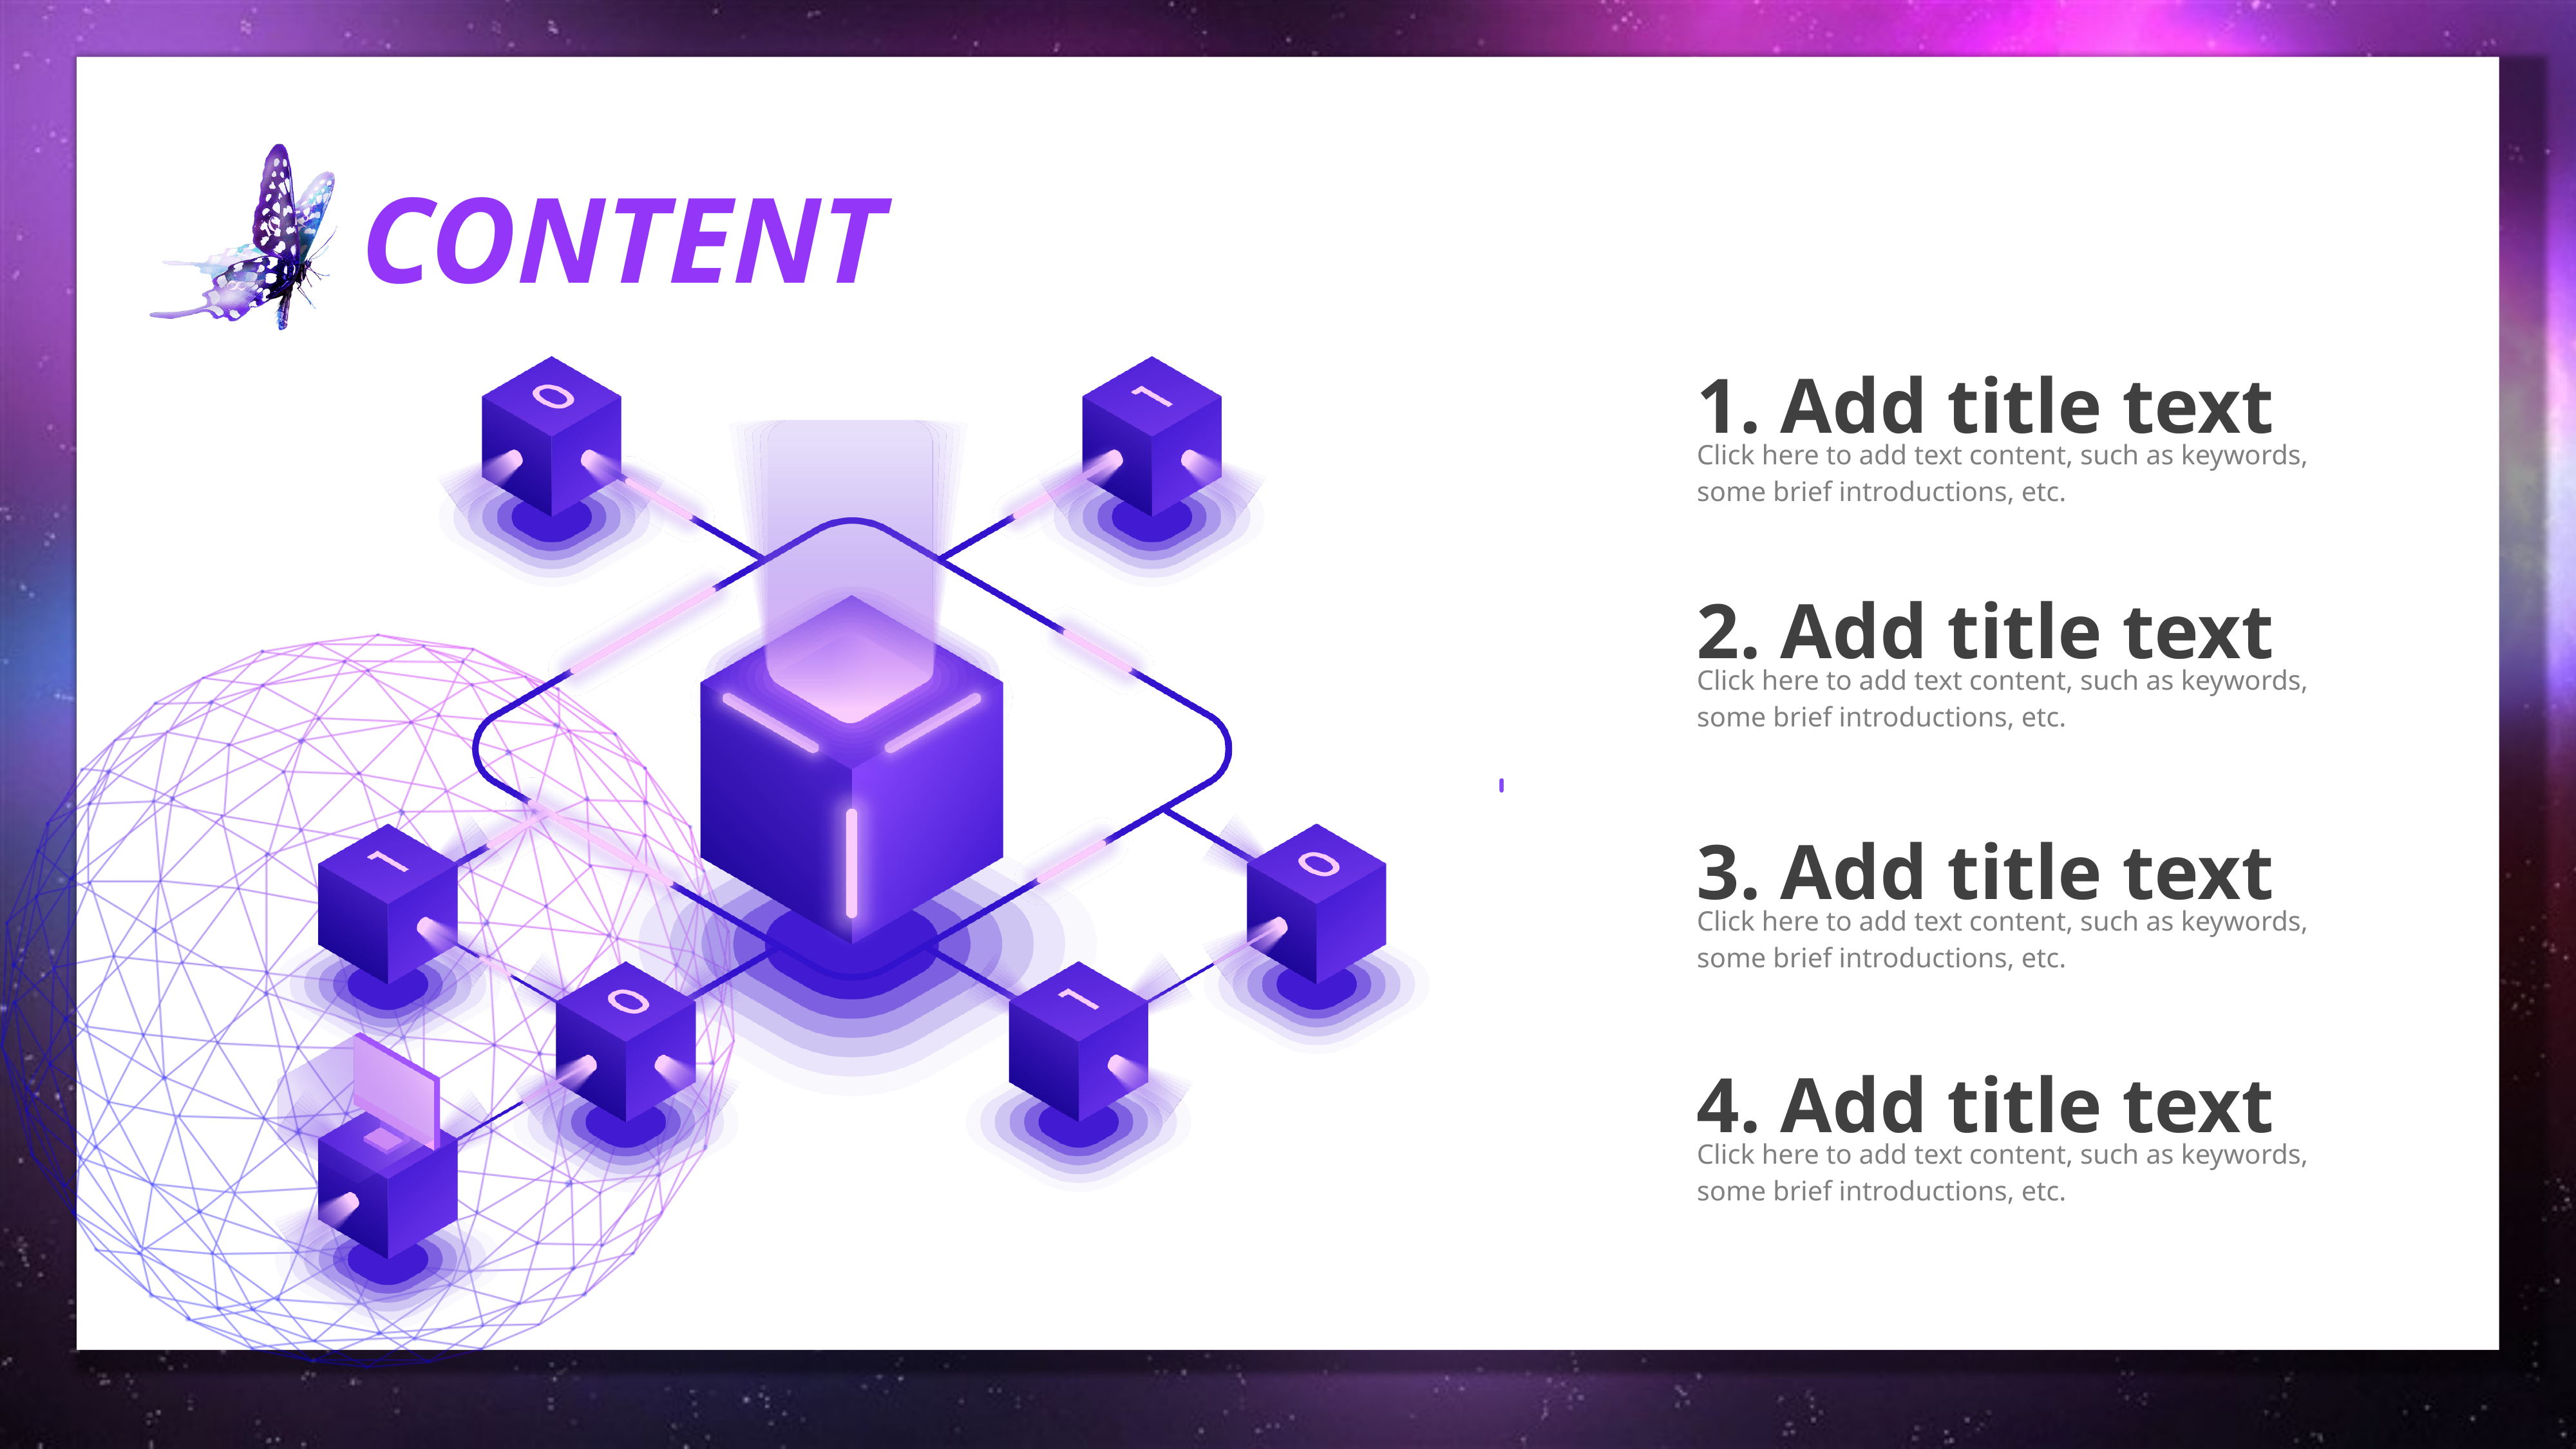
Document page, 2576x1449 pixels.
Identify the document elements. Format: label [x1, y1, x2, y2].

text_box [1687, 1034, 2378, 1212]
picture [0, 0, 2576, 1449]
text_box [1687, 801, 2378, 979]
text_box [1687, 335, 2378, 513]
text_box [1687, 560, 2378, 738]
